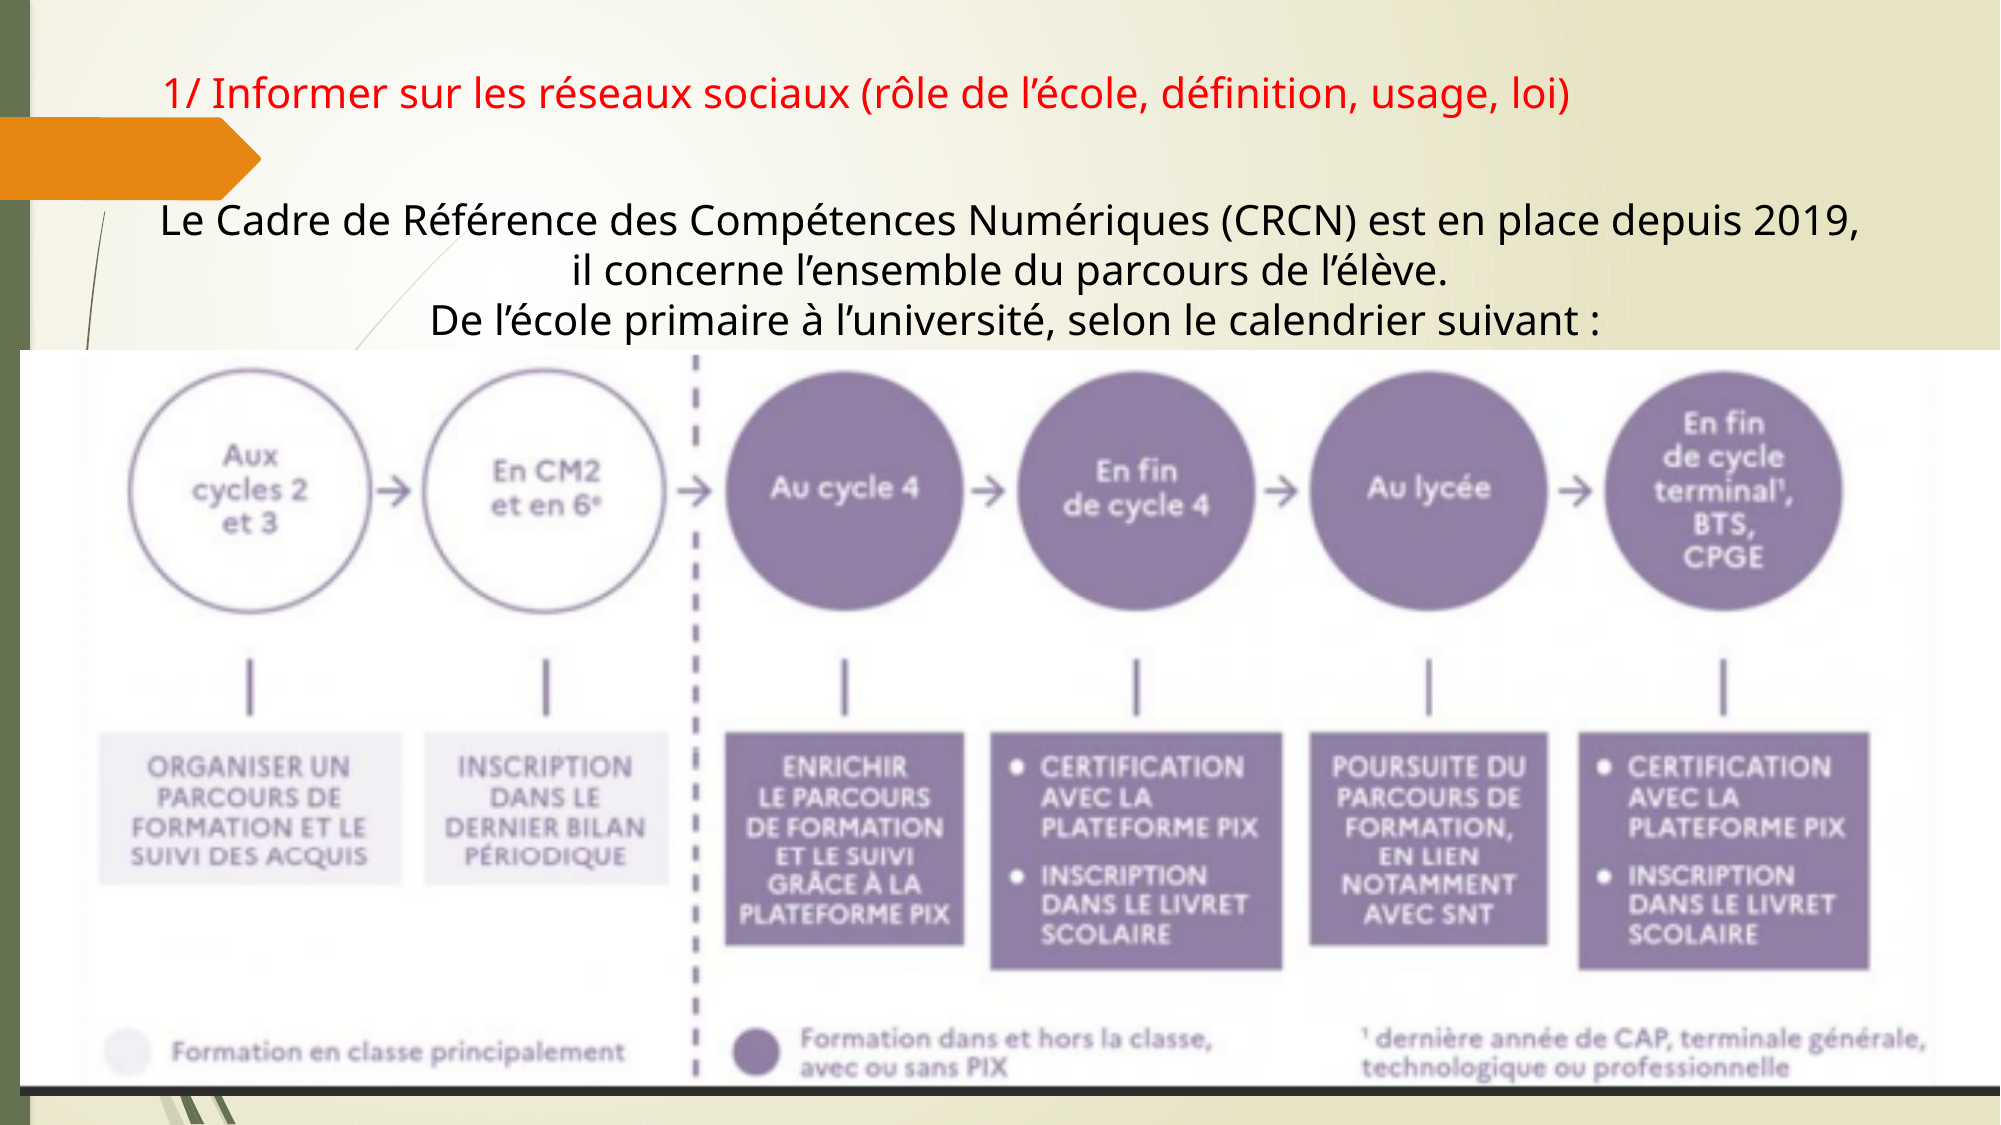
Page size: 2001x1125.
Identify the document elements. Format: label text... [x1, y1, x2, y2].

text_box Le Cadre de Référence des Compétences Numériques (CRCN) est en place depuis 2019, il concerne l’ensemble du parcours de l’élève. De l’école primaire à l’université, selon le calendrier suivant : [20, 136, 2000, 350]
picture [19, 350, 2000, 1096]
text_box 1/ Informer sur les réseaux sociaux (rôle de l’école, définition, usage, loi) [146, 58, 1948, 124]
